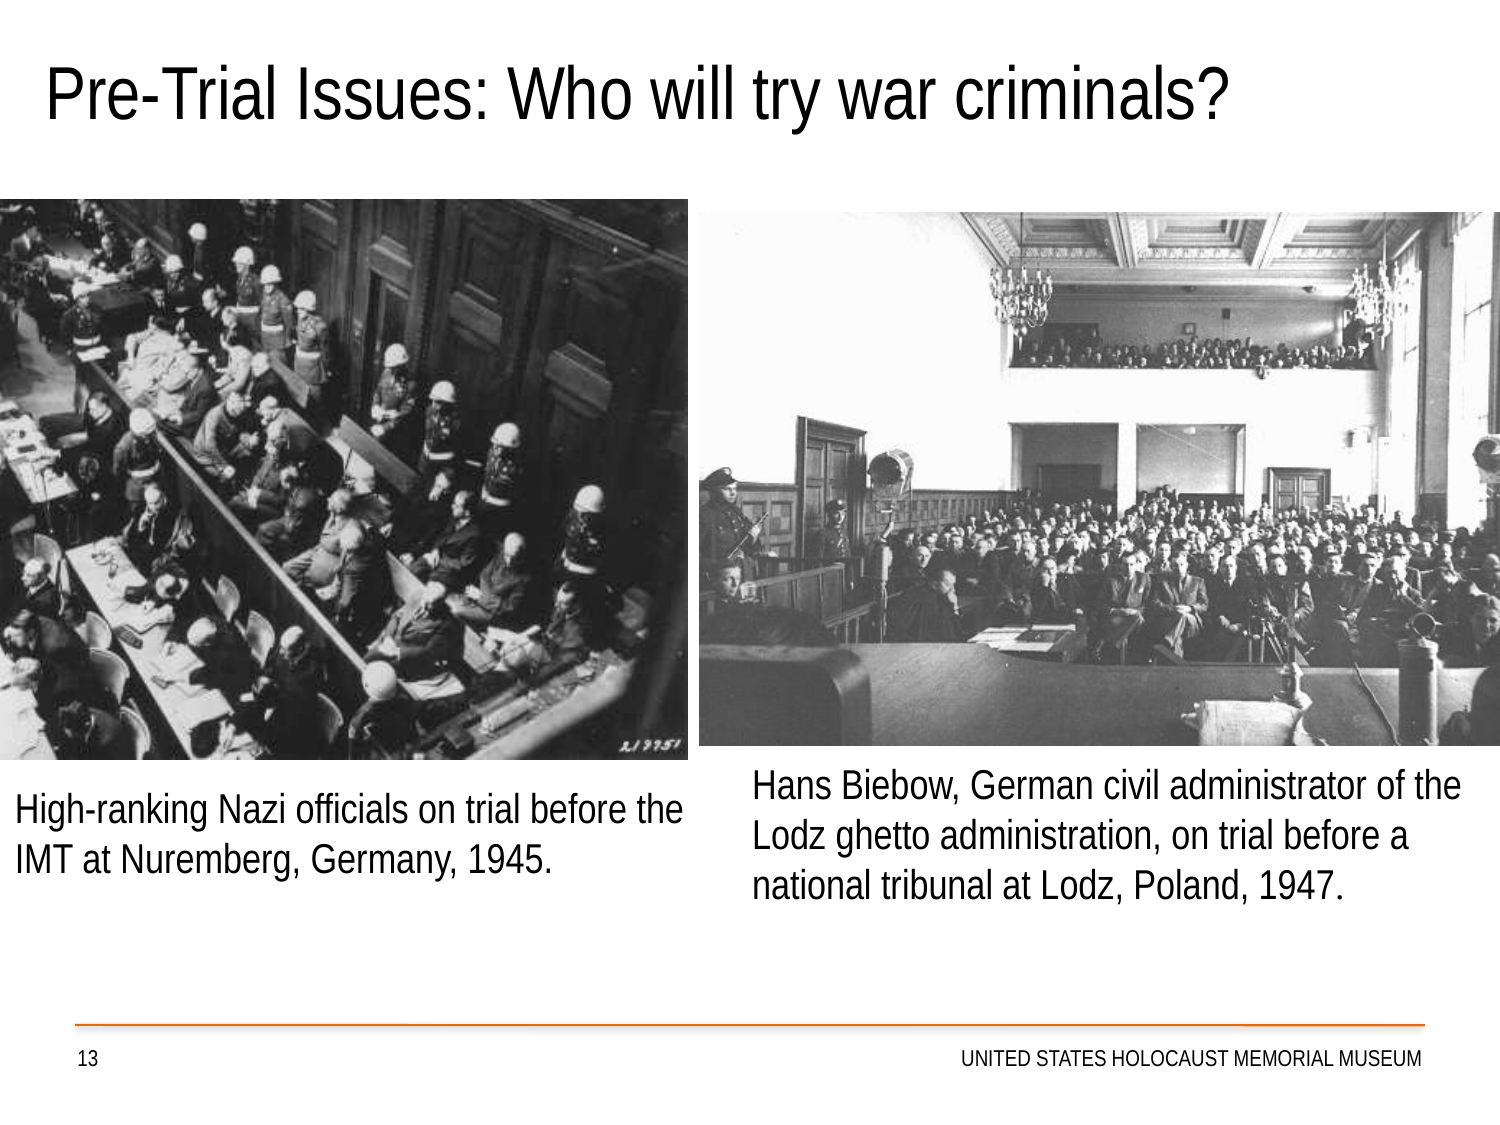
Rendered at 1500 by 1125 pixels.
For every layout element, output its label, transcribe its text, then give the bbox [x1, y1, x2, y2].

text_box High-ranking Nazi officials on trial before the IMT at Nuremberg, Germany, 1945. [0, 774, 737, 890]
picture [699, 212, 1500, 747]
text_box Hans Biebow, German civil administrator of the Lodz ghetto administration, on trial before a national tribunal at Lodz, Poland, 1947. [737, 755, 1488, 915]
slide_number 13 [62, 1027, 413, 1088]
text_box Pre-Trial Issues: Who will try war criminals? [30, 37, 1248, 143]
picture [0, 199, 688, 760]
footer UNITED STATES HOLOCAUST MEMORIAL MUSEUM [762, 1027, 1438, 1088]
